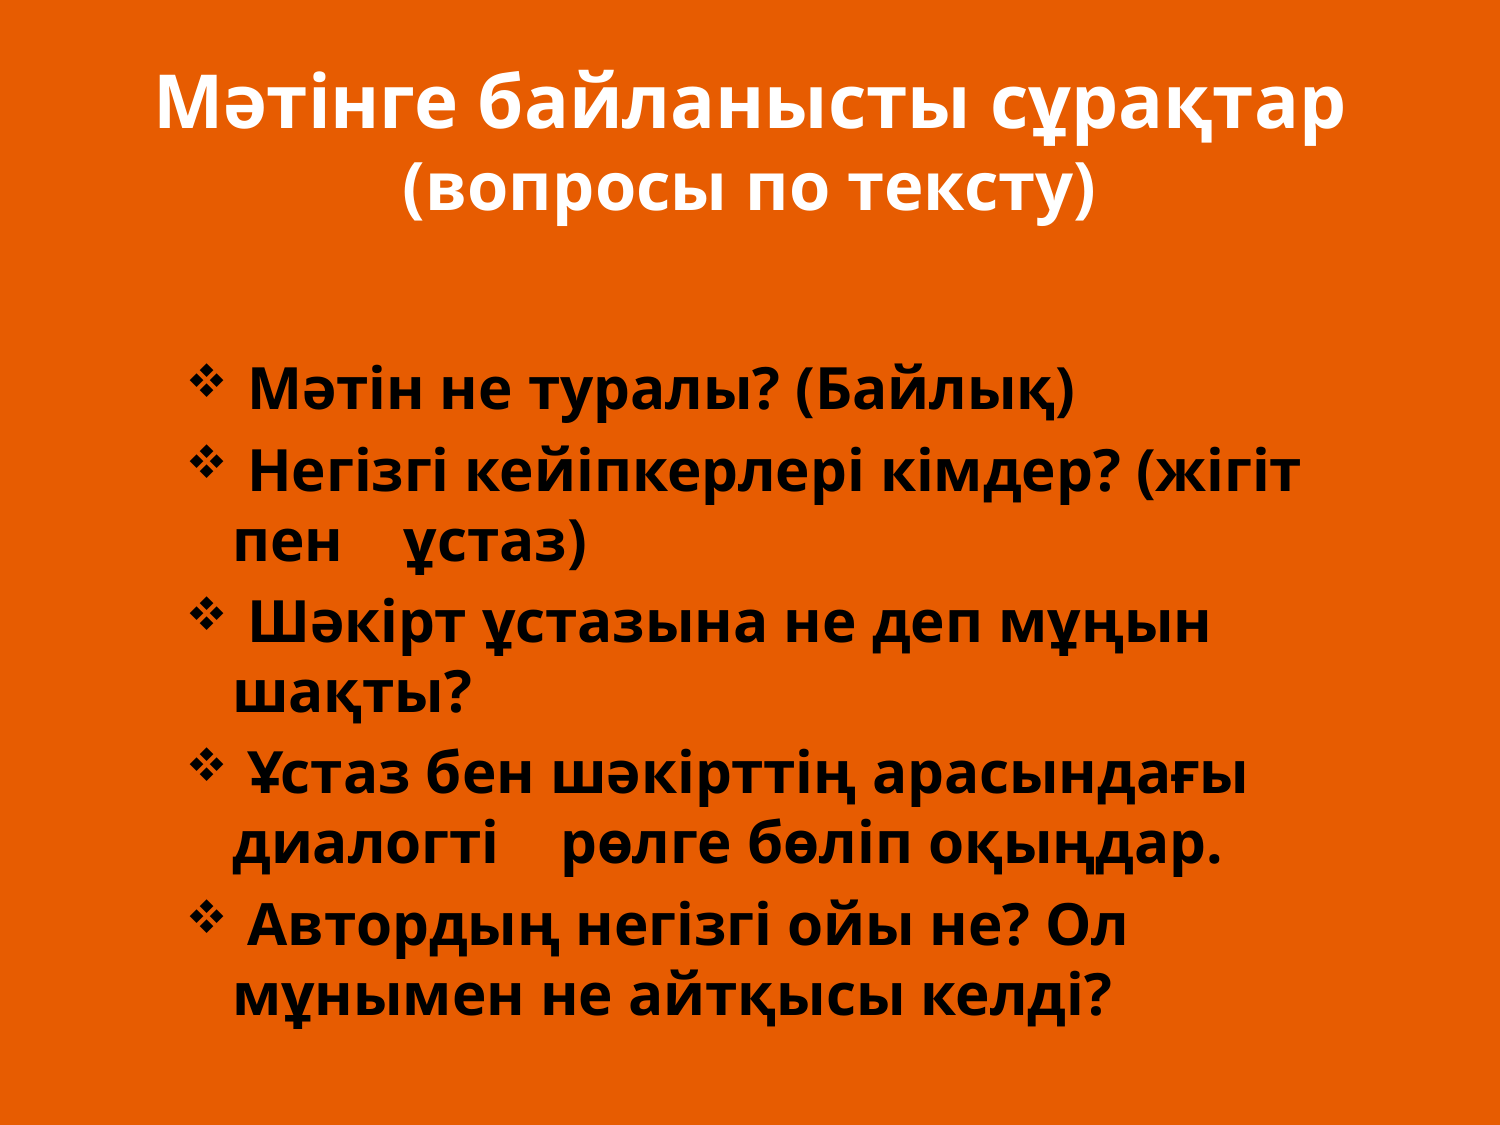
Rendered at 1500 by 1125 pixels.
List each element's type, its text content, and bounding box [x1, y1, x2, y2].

list Мәтін не туралы? (Байлық) Негізгі кейіпкерлері кімдер? (жігіт пен ұстаз) Шәкірт ұстазына не деп мұңын шақты? Ұстаз бен шәкірттің арасындағы диалогті рөлге бөліп оқыңдар. Автордың негізгі ойы не? Ол мұнымен не айтқысы келді? [75, 262, 1425, 1035]
title Мәтінге байланысты сұрақтар (вопросы по тексту) [75, 45, 1425, 233]
